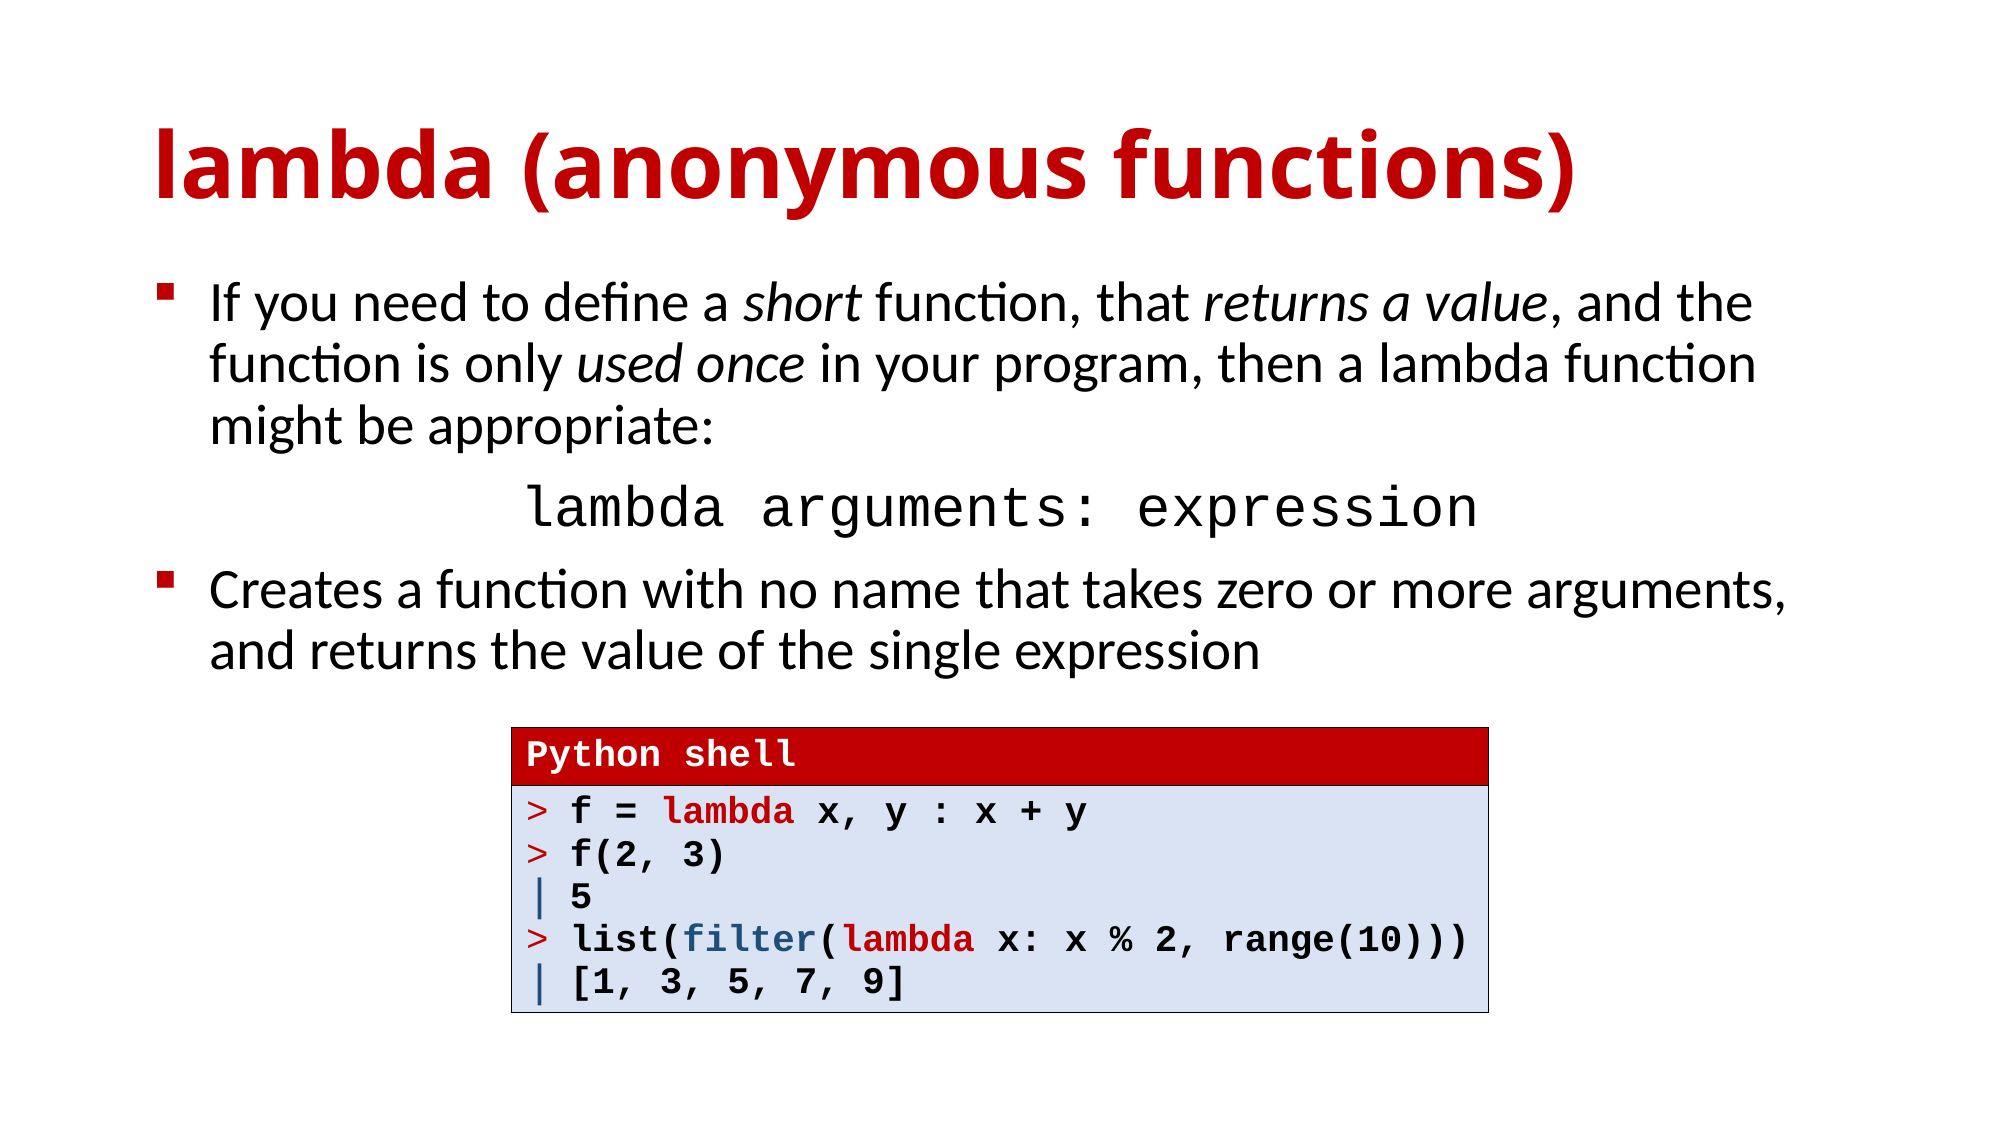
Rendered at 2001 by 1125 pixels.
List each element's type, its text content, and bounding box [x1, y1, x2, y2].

title lambda (anonymous functions) [137, 59, 1863, 264]
table_header Python shell [512, 728, 1488, 785]
list If you need to define a short function, that returns a value, and the function is only used once in your program, then a lambda function might be appropriate: lambda arguments: expression Creates a function with no name that takes zero or more arguments, and returns the value of the single expression [137, 264, 1863, 694]
table_cell f = lambda x, y : x + y f(2, 3) 5 list(filter(lambda x: x % 2, range(10))) [1, 3, 5, 7, 9] [512, 786, 1488, 1012]
